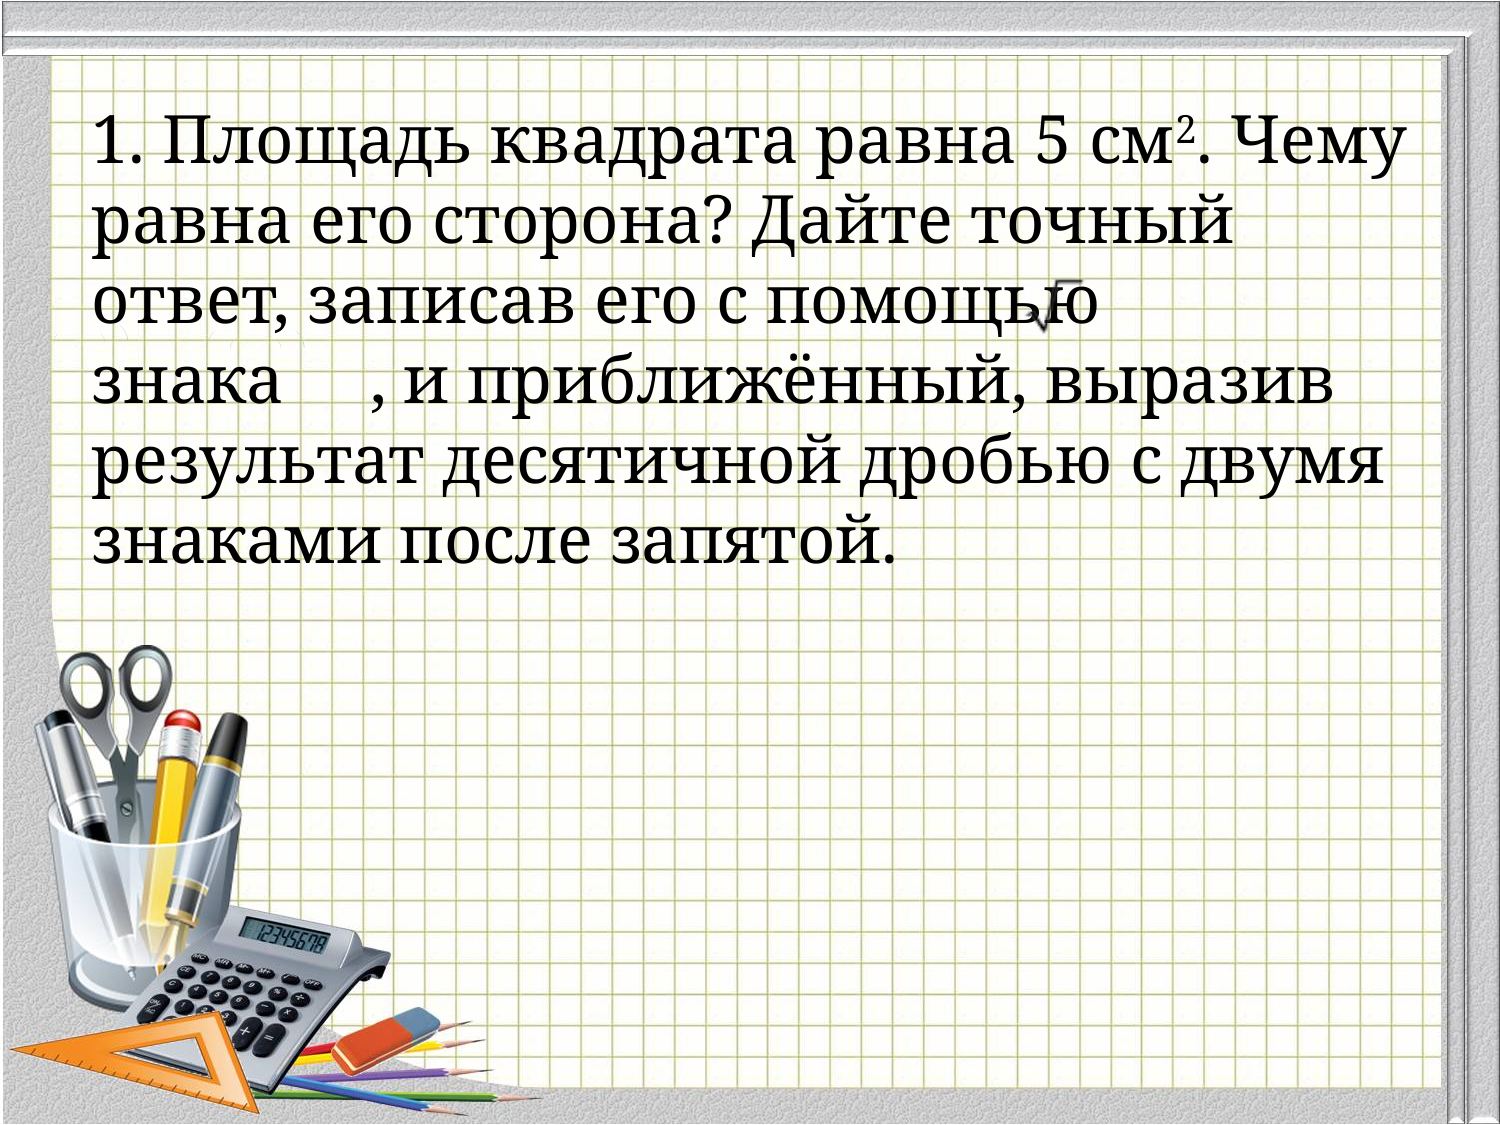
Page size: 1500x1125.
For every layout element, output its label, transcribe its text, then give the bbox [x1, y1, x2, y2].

picture [0, 0, 1500, 1125]
text_box 1. Площадь квадрата равна 5 см2. Чему равна его сторона? Дайте точный ответ, записав его с помощью знака , и приближённый, выразив результат десятичной дробью с двумя знаками после запятой. [76, 89, 1424, 585]
